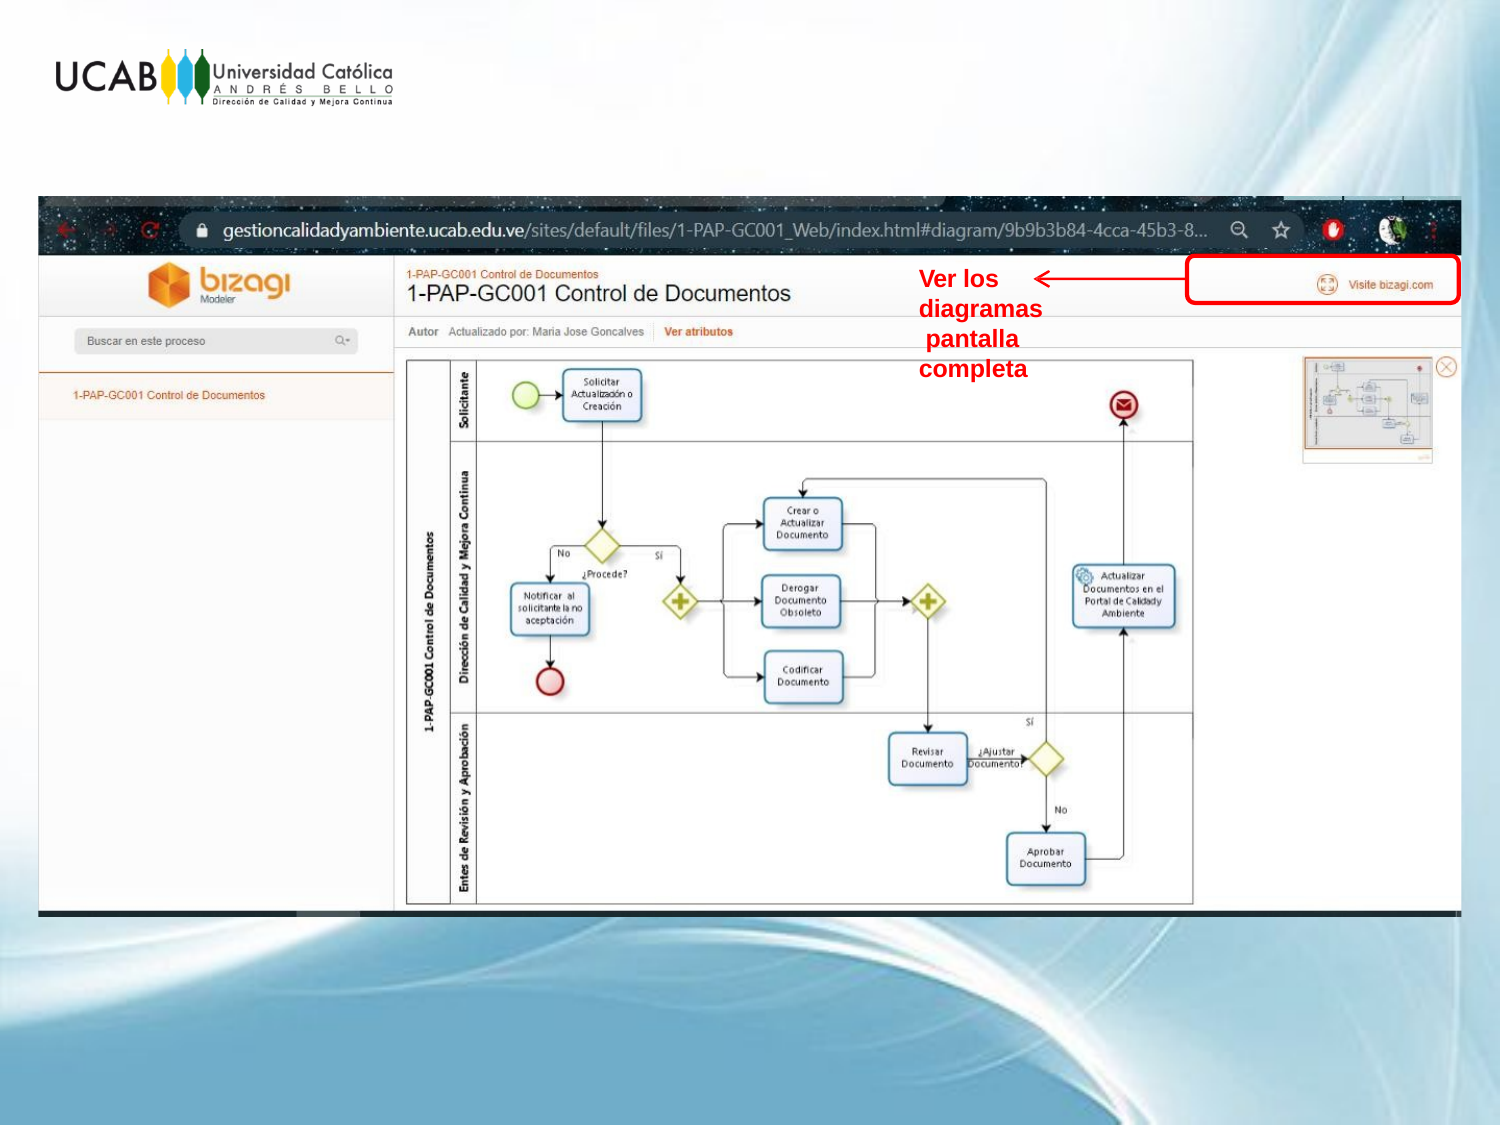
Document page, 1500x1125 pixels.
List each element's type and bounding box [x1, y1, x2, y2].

picture [0, 0, 1500, 1125]
text_box [38, 195, 1462, 917]
